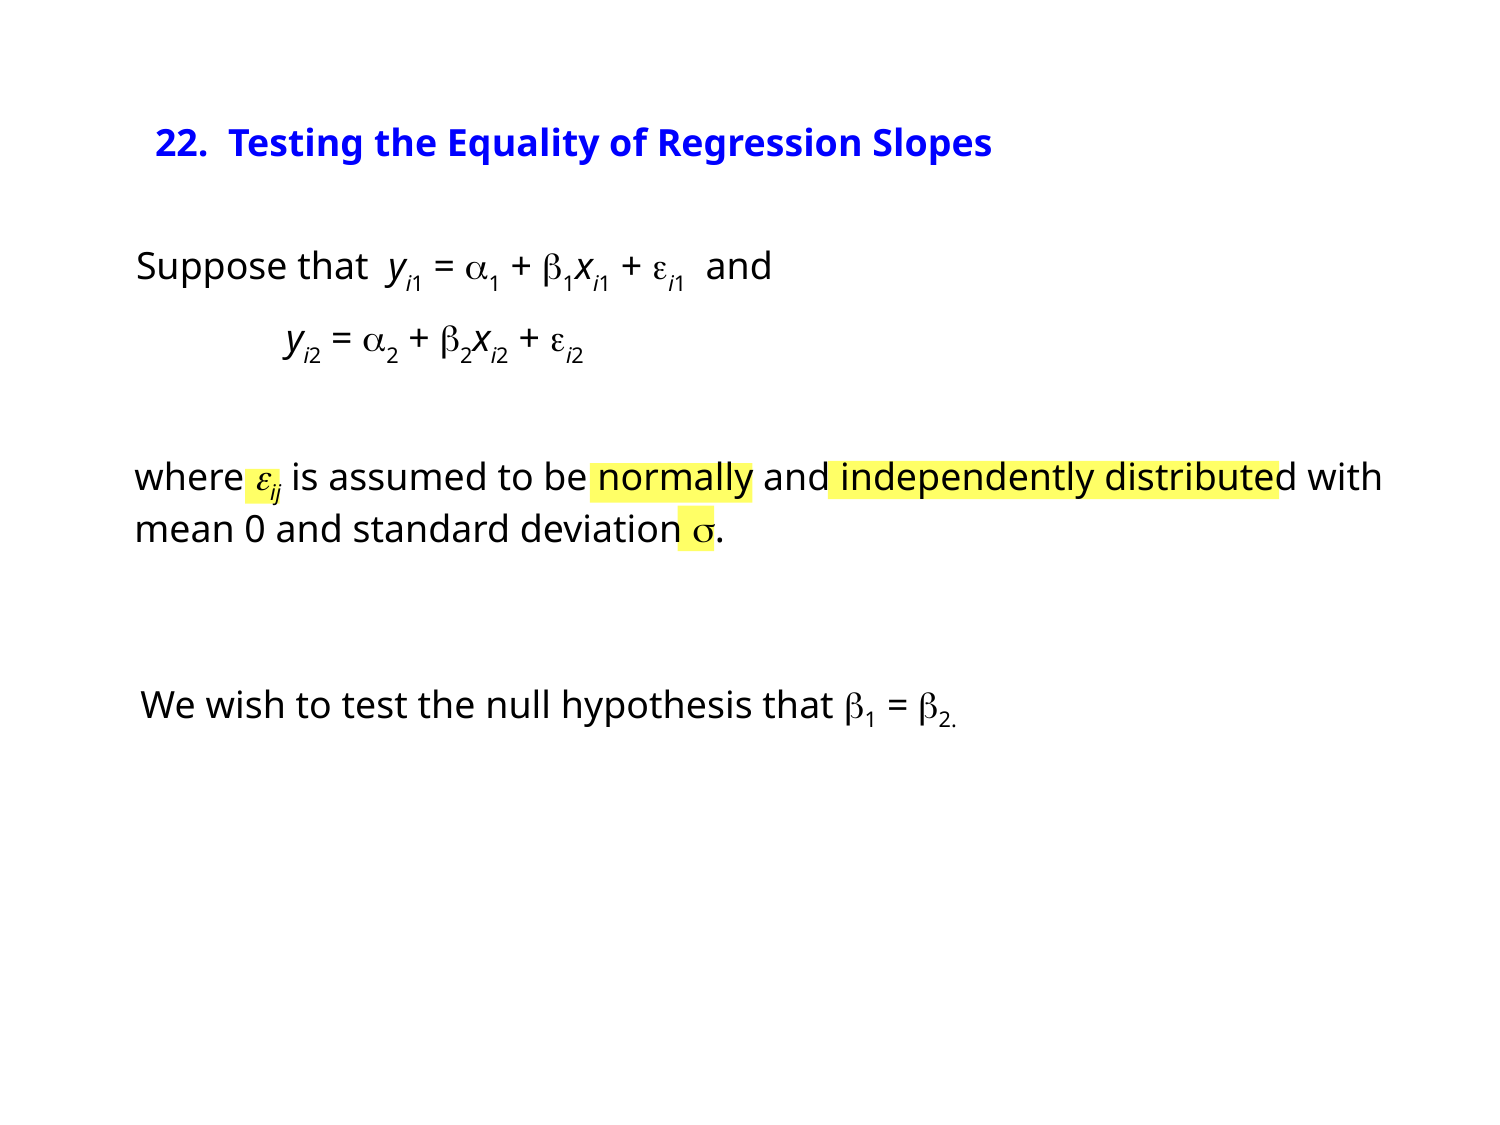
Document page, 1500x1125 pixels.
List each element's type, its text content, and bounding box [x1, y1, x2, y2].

text_box 22. Testing the Equality of Regression Slopes [91, 111, 1357, 172]
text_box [119, 445, 1447, 552]
text_box We wish to test the null hypothesis that 1 = 2. [125, 673, 972, 740]
text_box Suppose that yi1 = 1 + 1xi1 + i1 and yi2 = 2 + 2xi2 + i2 [121, 235, 872, 375]
